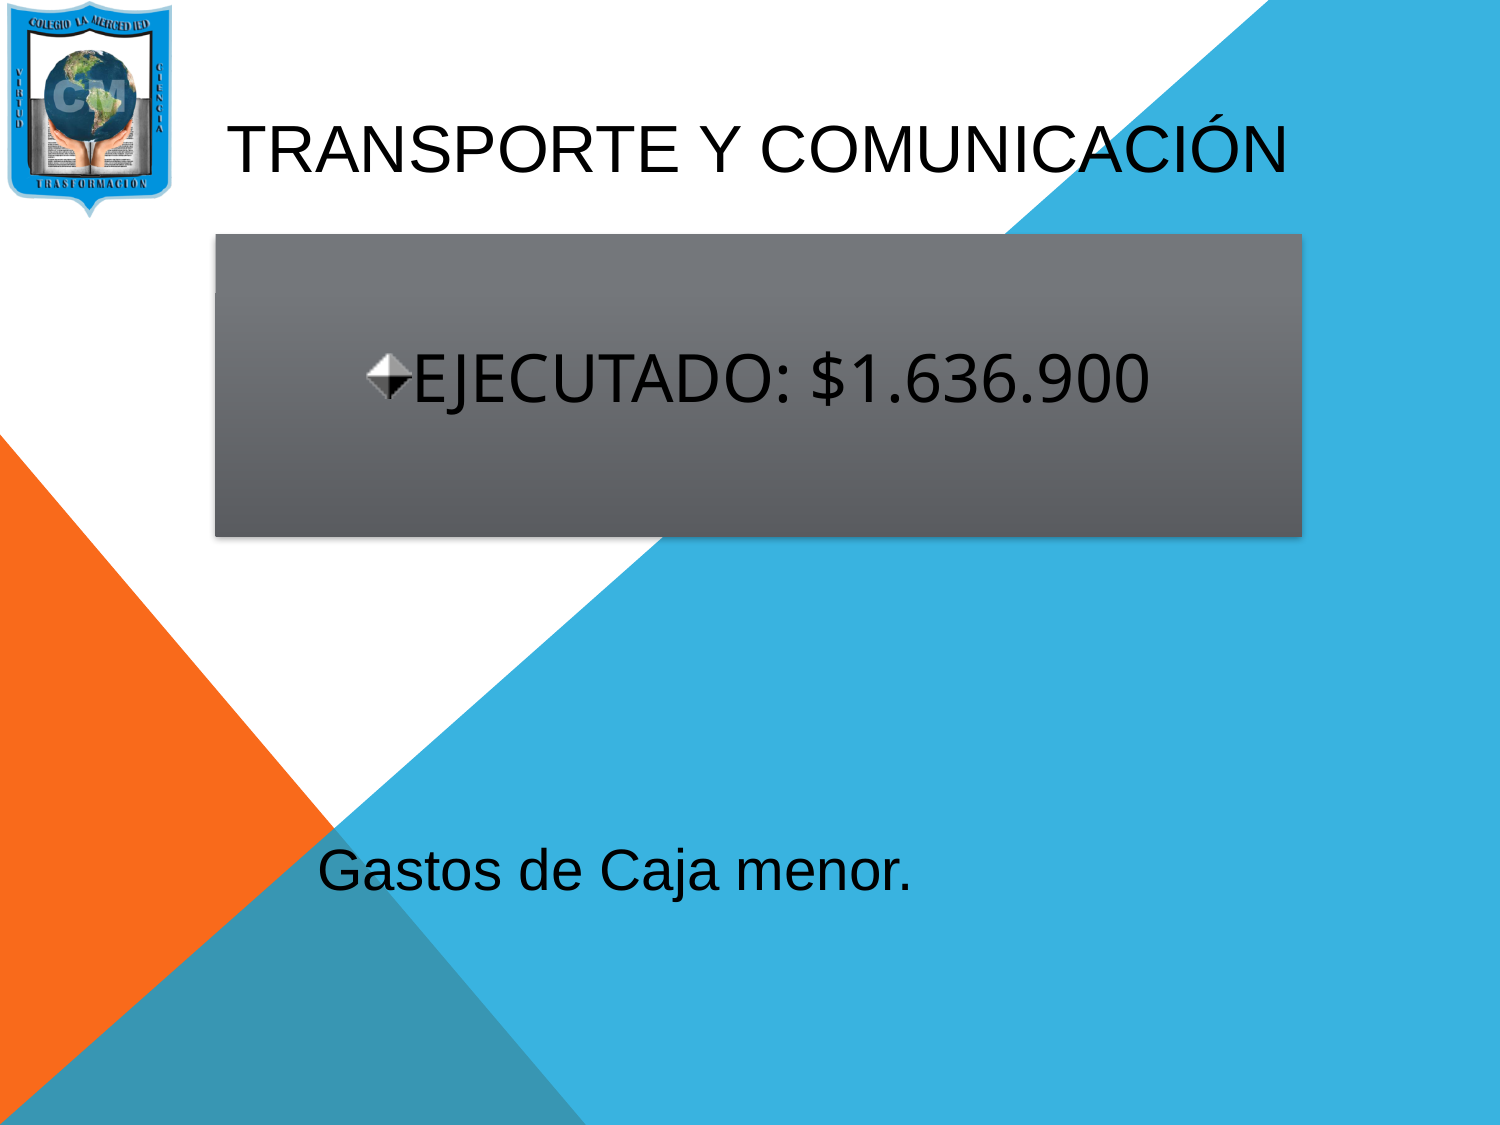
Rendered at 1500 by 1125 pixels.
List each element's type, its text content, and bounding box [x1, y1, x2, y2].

text_box EJECUTADO: $1.636.900 [215, 234, 1302, 537]
text_box TRANSPORTE Y COMUNICACIÓN [177, 98, 1500, 194]
text_box [301, 208, 1436, 269]
text_box Gastos de Caja menor. [107, 755, 1500, 910]
picture [365, 352, 412, 399]
picture [6, 1, 172, 218]
